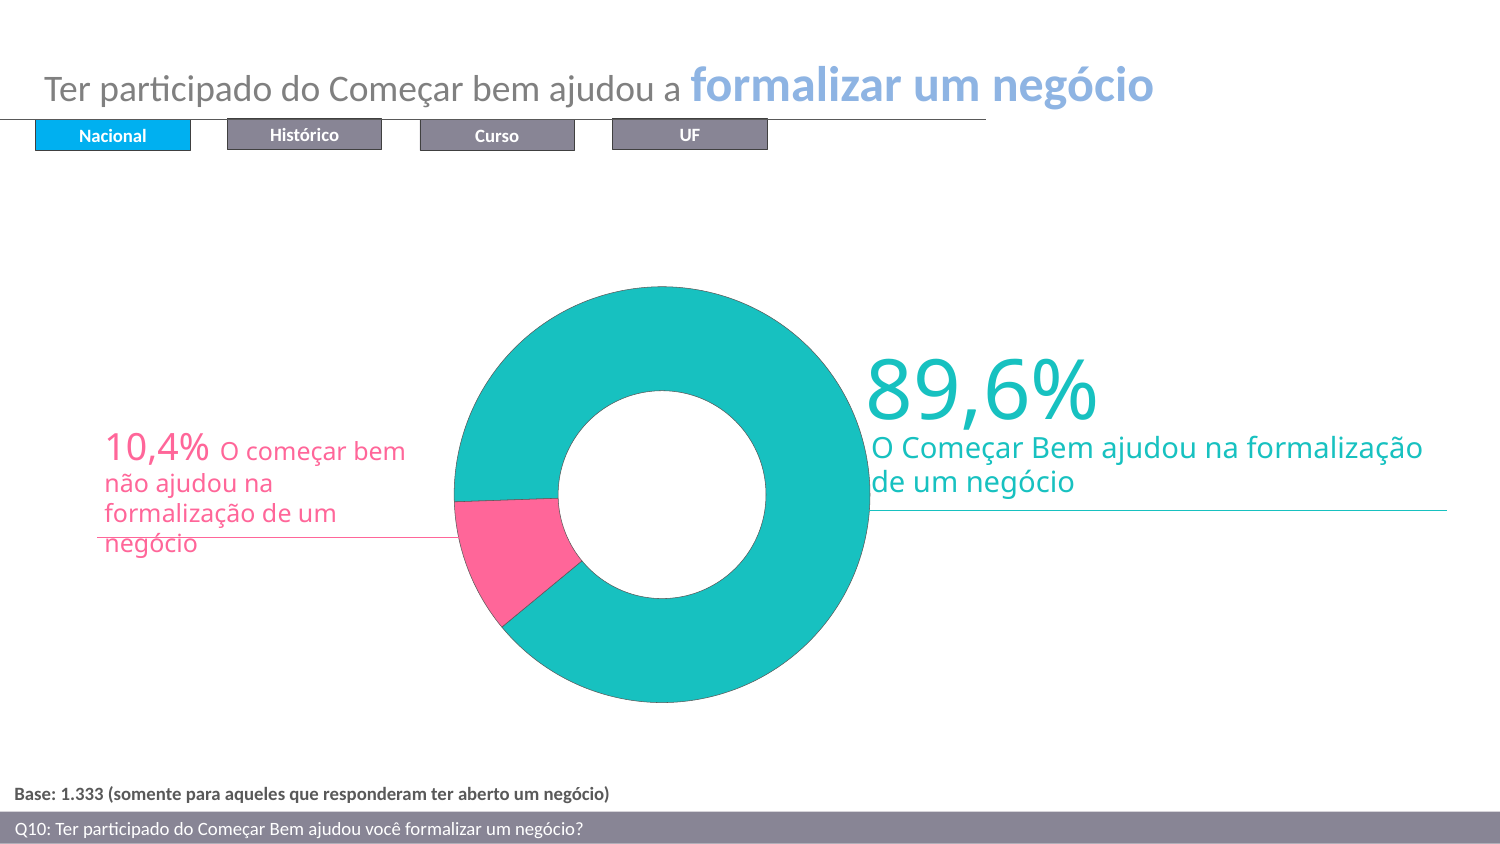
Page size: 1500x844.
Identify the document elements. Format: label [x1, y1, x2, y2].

text_box [89, 415, 514, 566]
chart [419, 277, 905, 712]
text_box [0, 43, 1500, 153]
text_box [905, 329, 1447, 507]
text_box [0, 773, 1500, 844]
